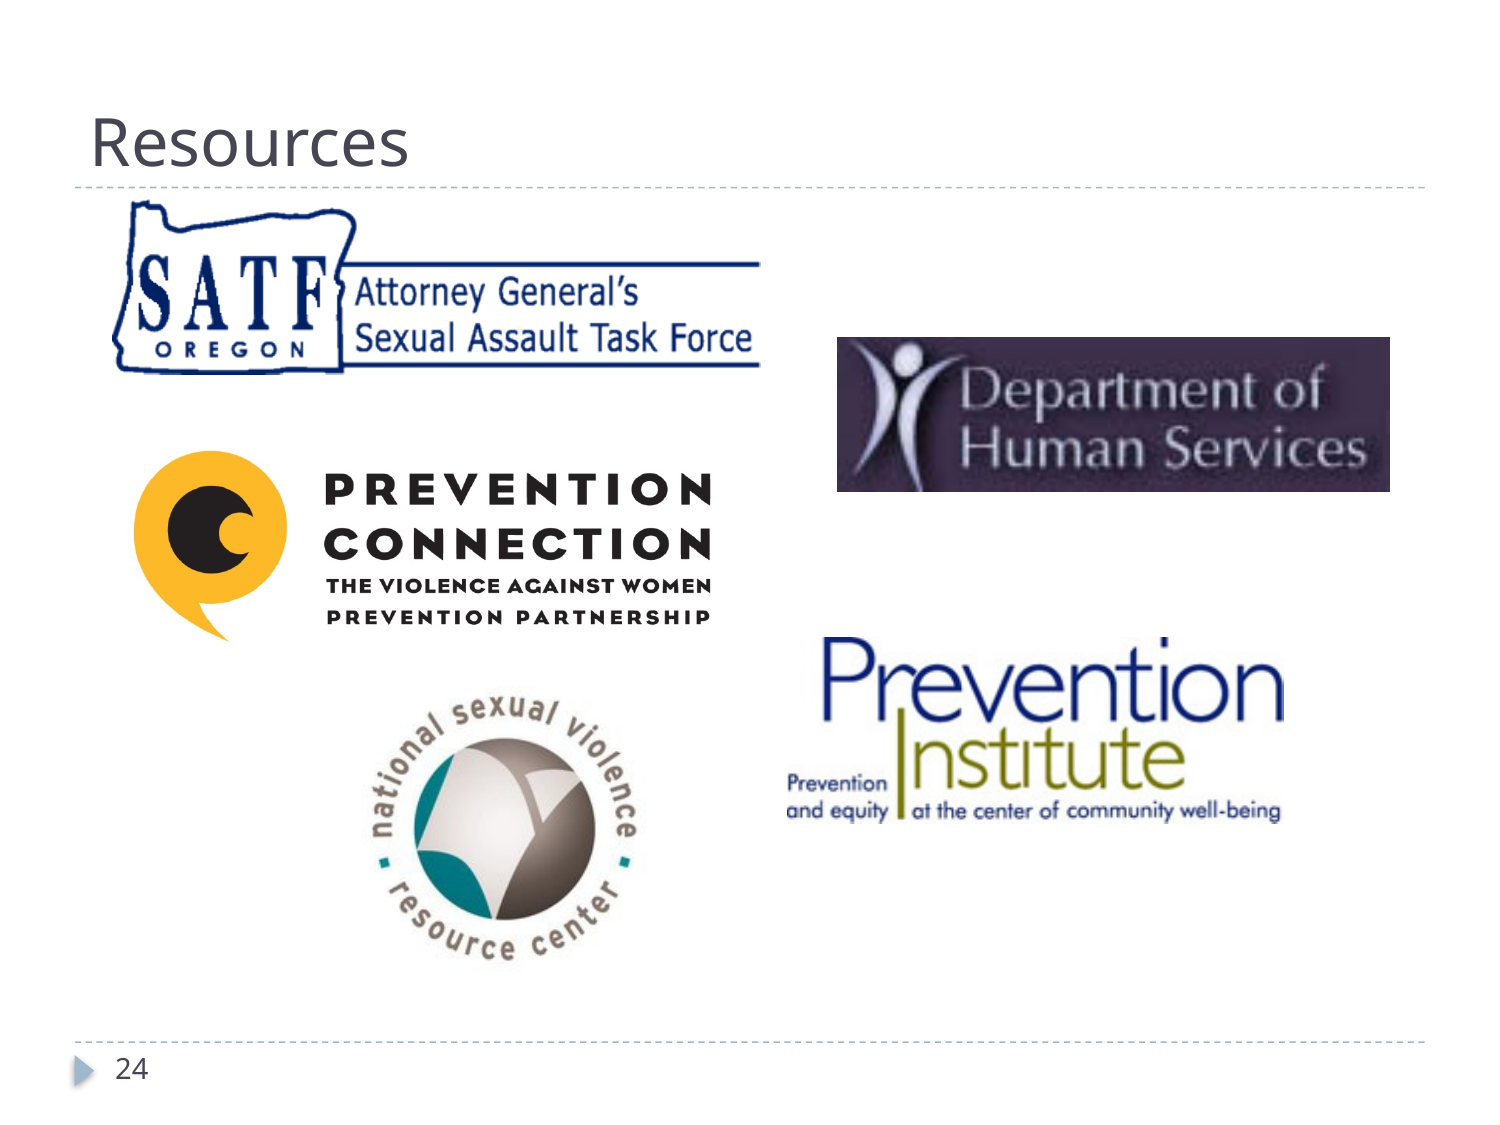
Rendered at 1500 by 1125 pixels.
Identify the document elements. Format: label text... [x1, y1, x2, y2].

picture [349, 674, 659, 984]
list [112, 199, 761, 376]
picture [787, 637, 1284, 825]
title Resources [75, 24, 1425, 188]
slide_number 24 [100, 1042, 426, 1103]
picture [124, 437, 720, 663]
picture [837, 337, 1390, 492]
